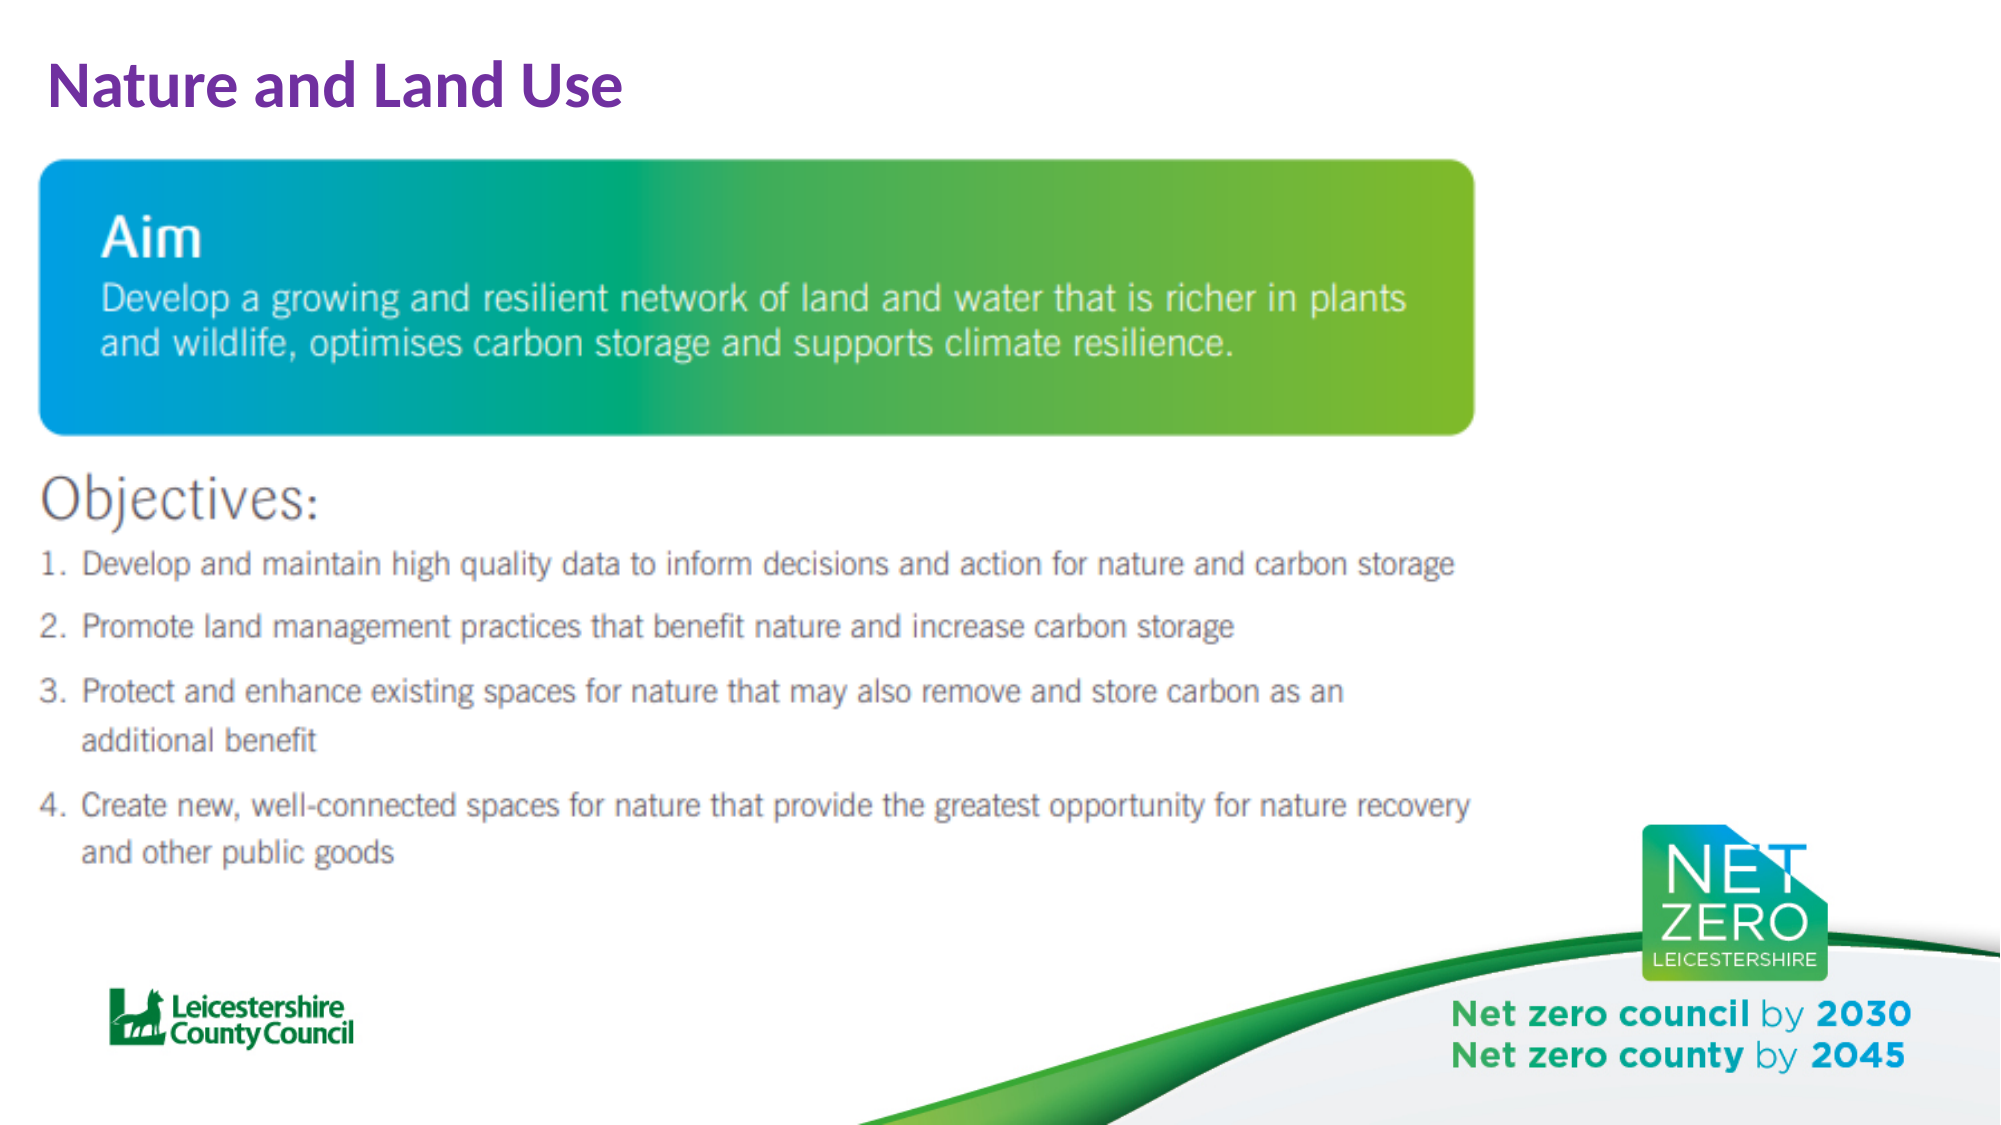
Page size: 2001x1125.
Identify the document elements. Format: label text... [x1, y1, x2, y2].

title Nature and Land Use [32, 42, 1758, 117]
picture [0, 0, 2000, 1125]
